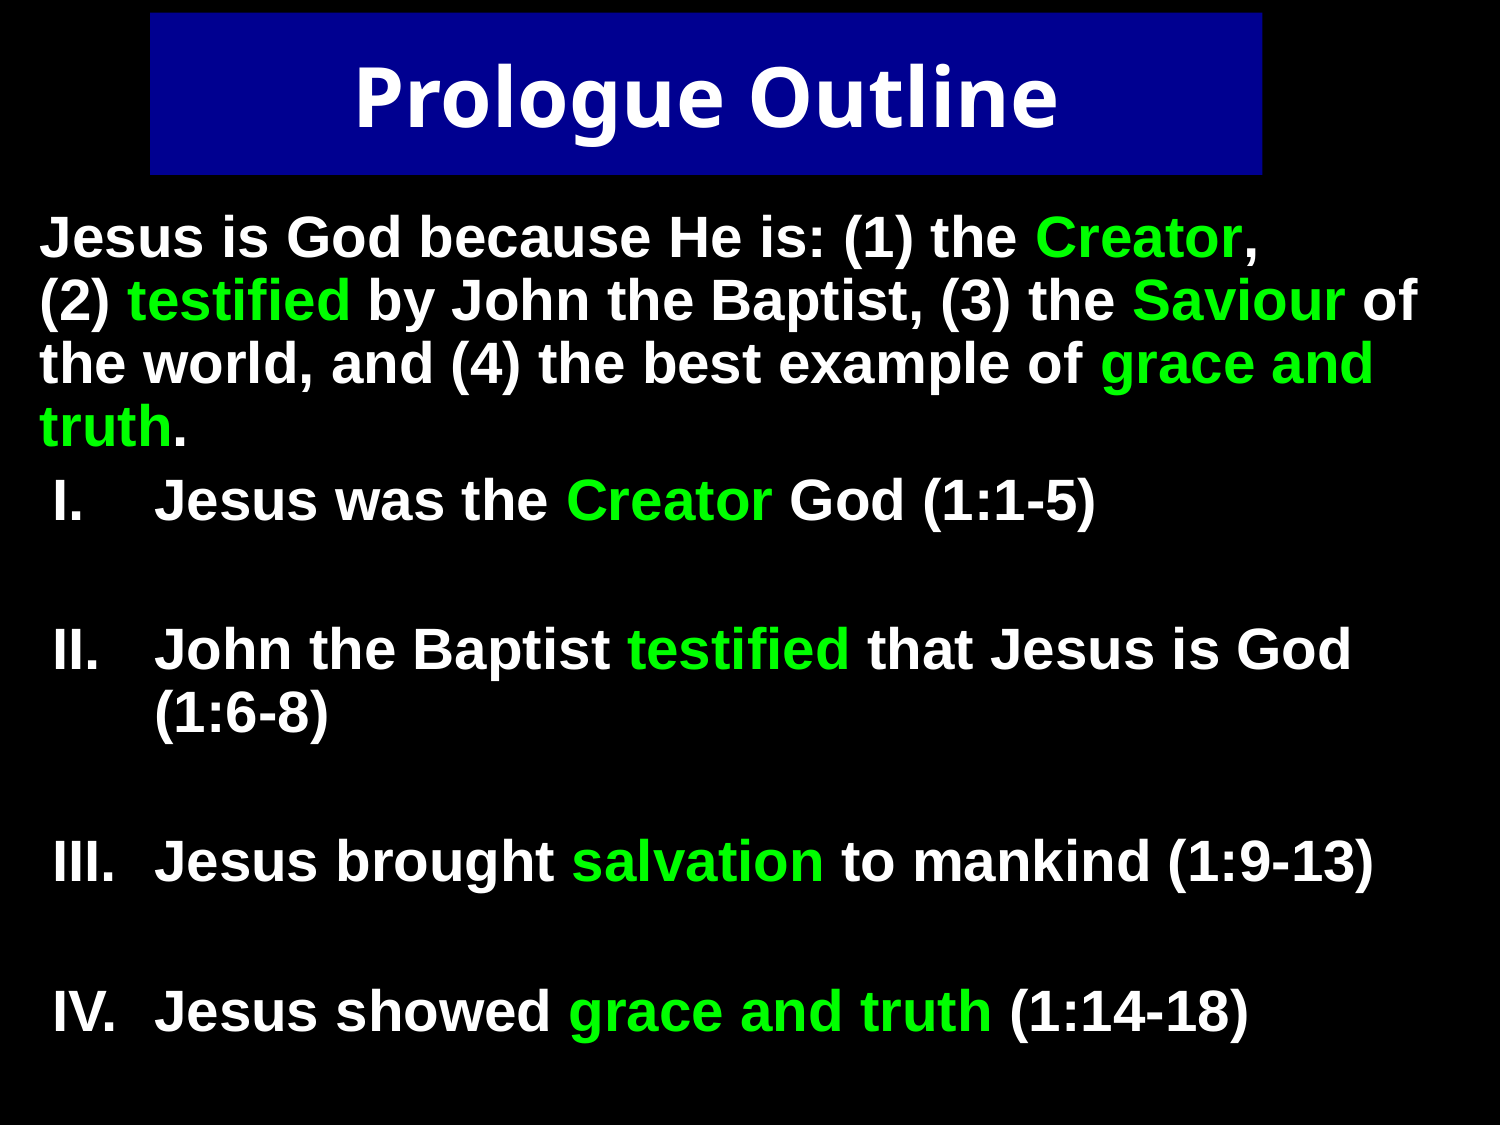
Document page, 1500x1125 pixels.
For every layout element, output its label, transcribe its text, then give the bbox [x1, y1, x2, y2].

list Jesus is God because He is: (1) the Creator, (2) testified by John the Baptist, (3) the Saviour of the world, and (4) the best example of grace and truth. [24, 199, 1476, 438]
title Prologue Outline [149, 12, 1263, 176]
text_box I. Jesus was the Creator God (1:1-5) II. John the Baptist testified that Jesus is God (1:6-8) III. Jesus brought salvation to mankind (1:9-13) IV. Jesus showed grace and truth (1:14-18) [37, 462, 1488, 1125]
